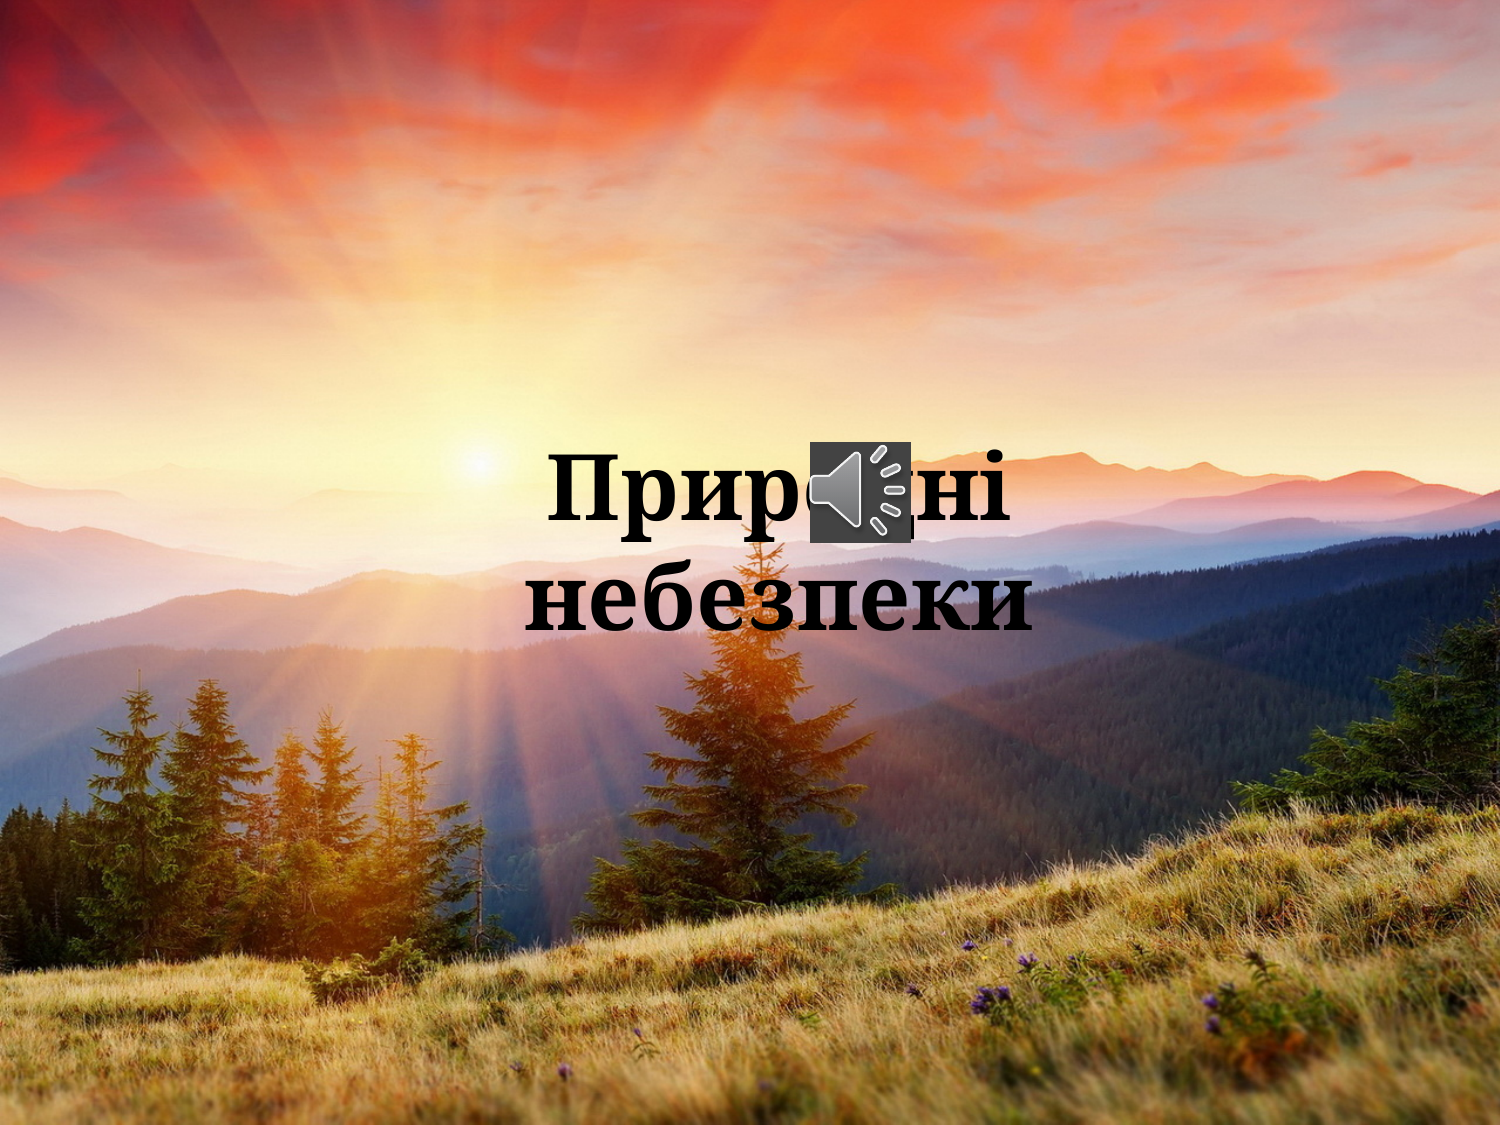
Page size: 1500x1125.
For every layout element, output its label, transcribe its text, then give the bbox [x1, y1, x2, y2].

picture [0, 0, 1500, 1125]
title Природні небезпеки [265, 361, 1294, 717]
